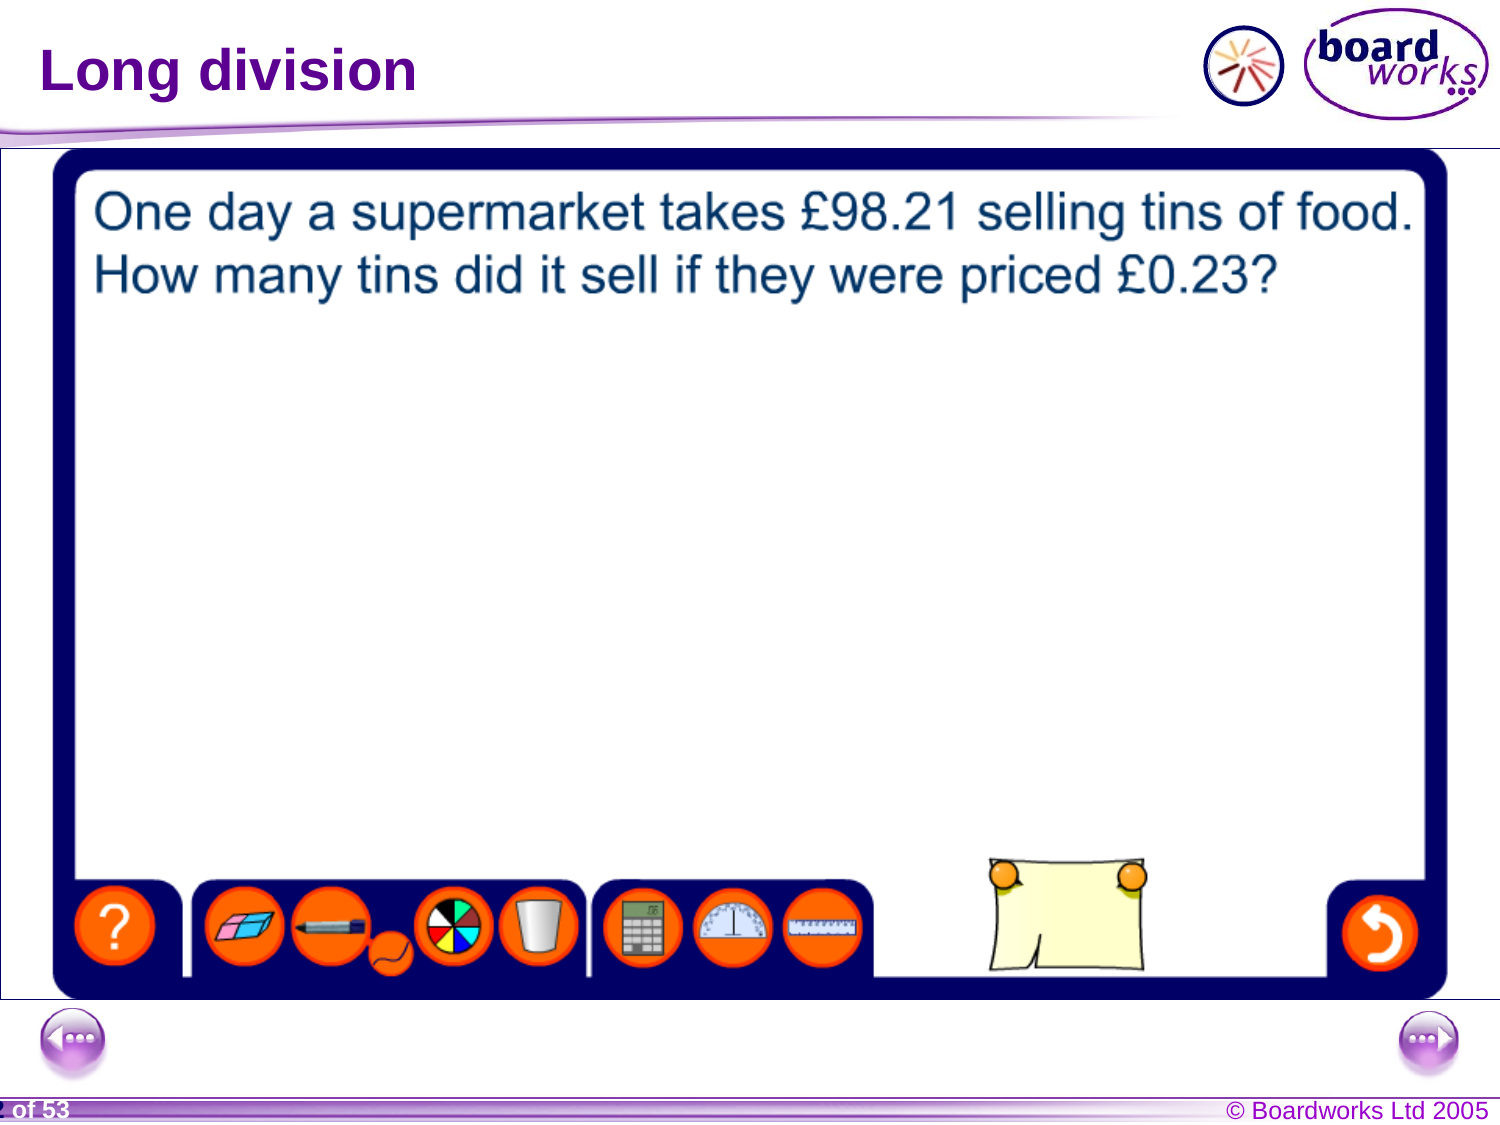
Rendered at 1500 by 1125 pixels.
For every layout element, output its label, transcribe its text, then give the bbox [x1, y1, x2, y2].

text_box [1197, 18, 1293, 114]
picture [1387, 1000, 1471, 1087]
picture [0, 1093, 1500, 1122]
picture [1, 149, 1500, 999]
title Long division [24, 24, 1250, 125]
picture [29, 1000, 119, 1092]
picture [0, 113, 1187, 148]
picture [1293, 0, 1494, 123]
